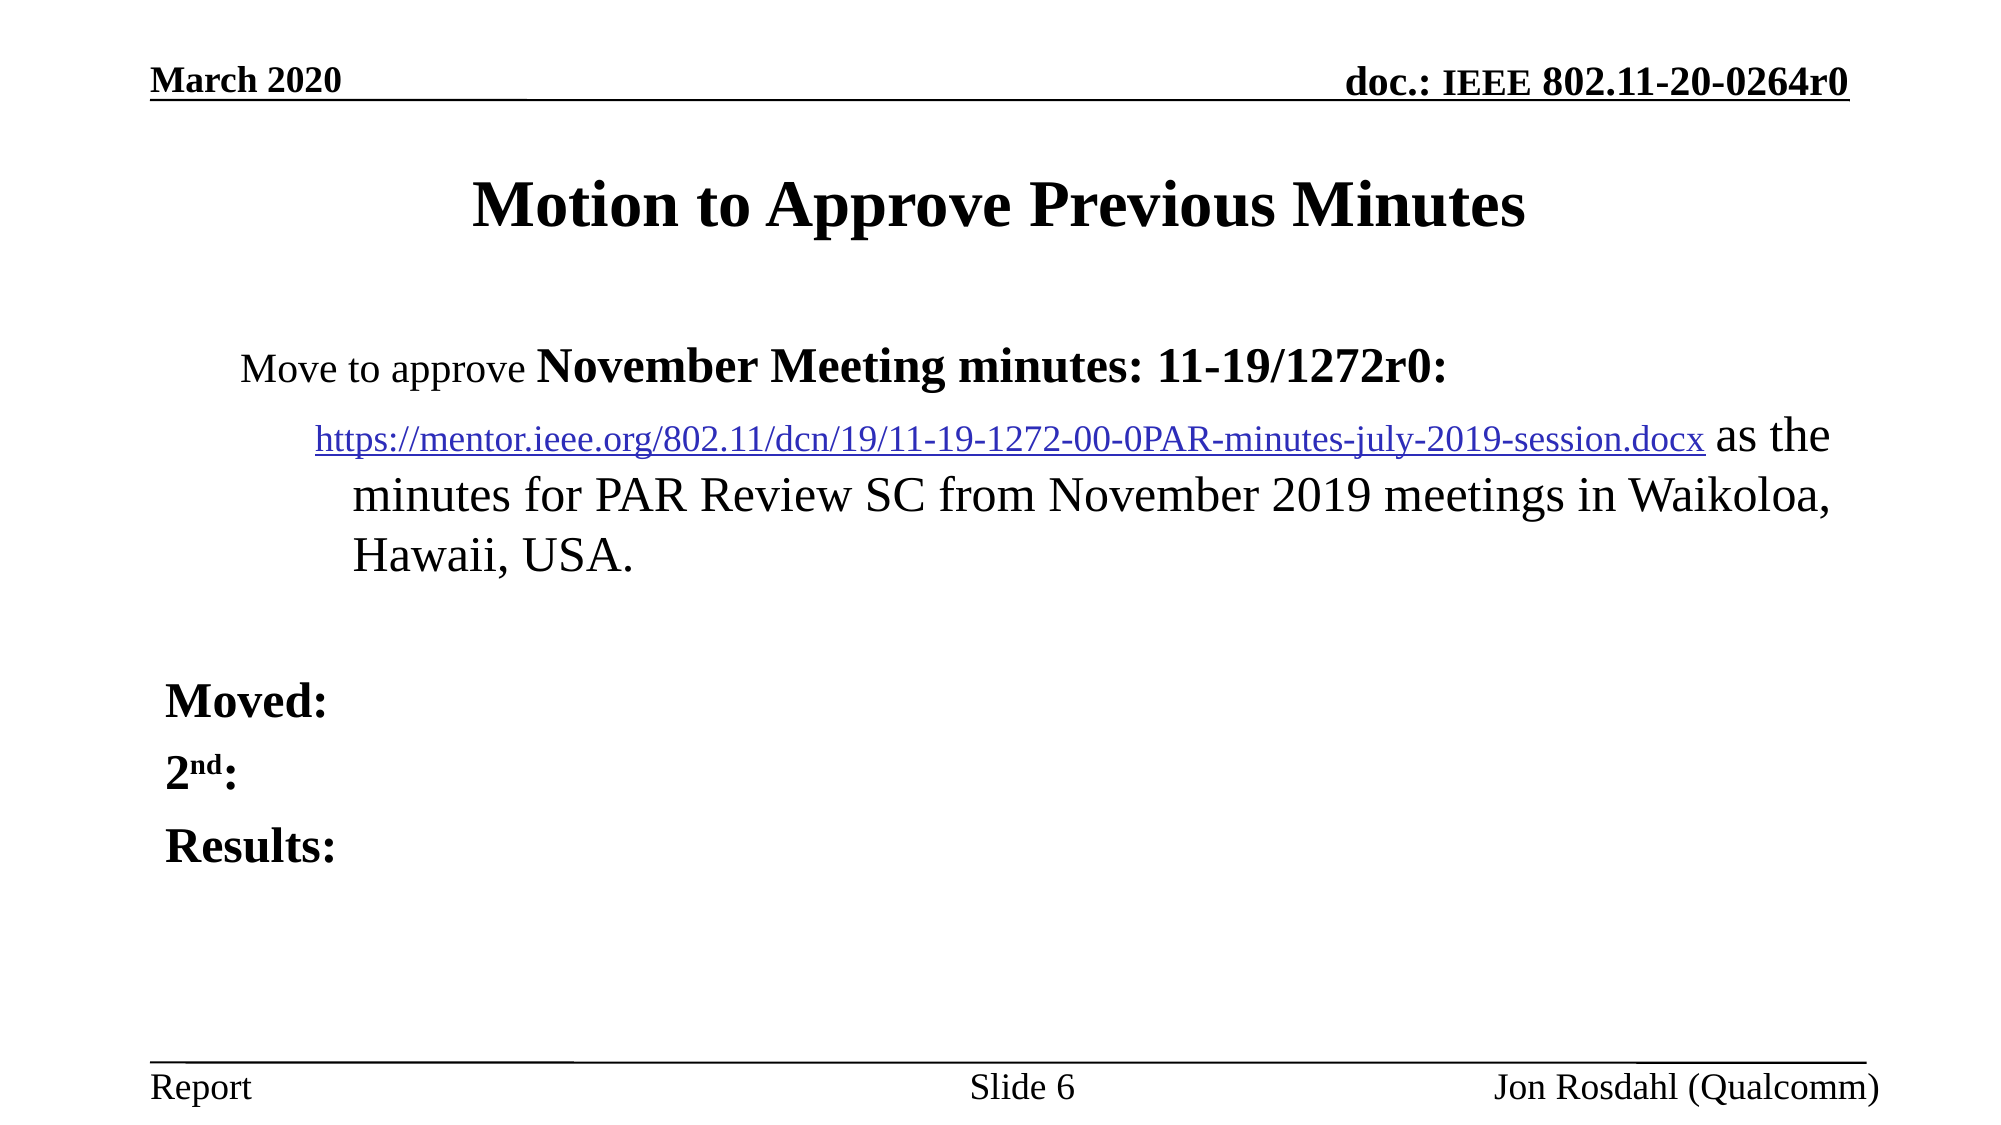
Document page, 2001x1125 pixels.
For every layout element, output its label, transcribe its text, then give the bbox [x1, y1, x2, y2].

slide_number Slide 6 [950, 1061, 1095, 1125]
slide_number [149, 49, 431, 100]
list Move to approve November Meeting minutes: 11-19/1272r0: https://mentor.ieee.org/802.11/dcn/19/11-19-1272-00-0PAR-minutes-july-2019-session.docx as the minutes for PAR Review SC from November 2019 meetings in Waikoloa, Hawaii, USA. Moved: 2nd: Results: [149, 324, 1850, 1000]
footer Jon Rosdahl (Qualcomm) [1436, 1061, 1881, 1108]
title Motion to Approve Previous Minutes [149, 112, 1850, 288]
